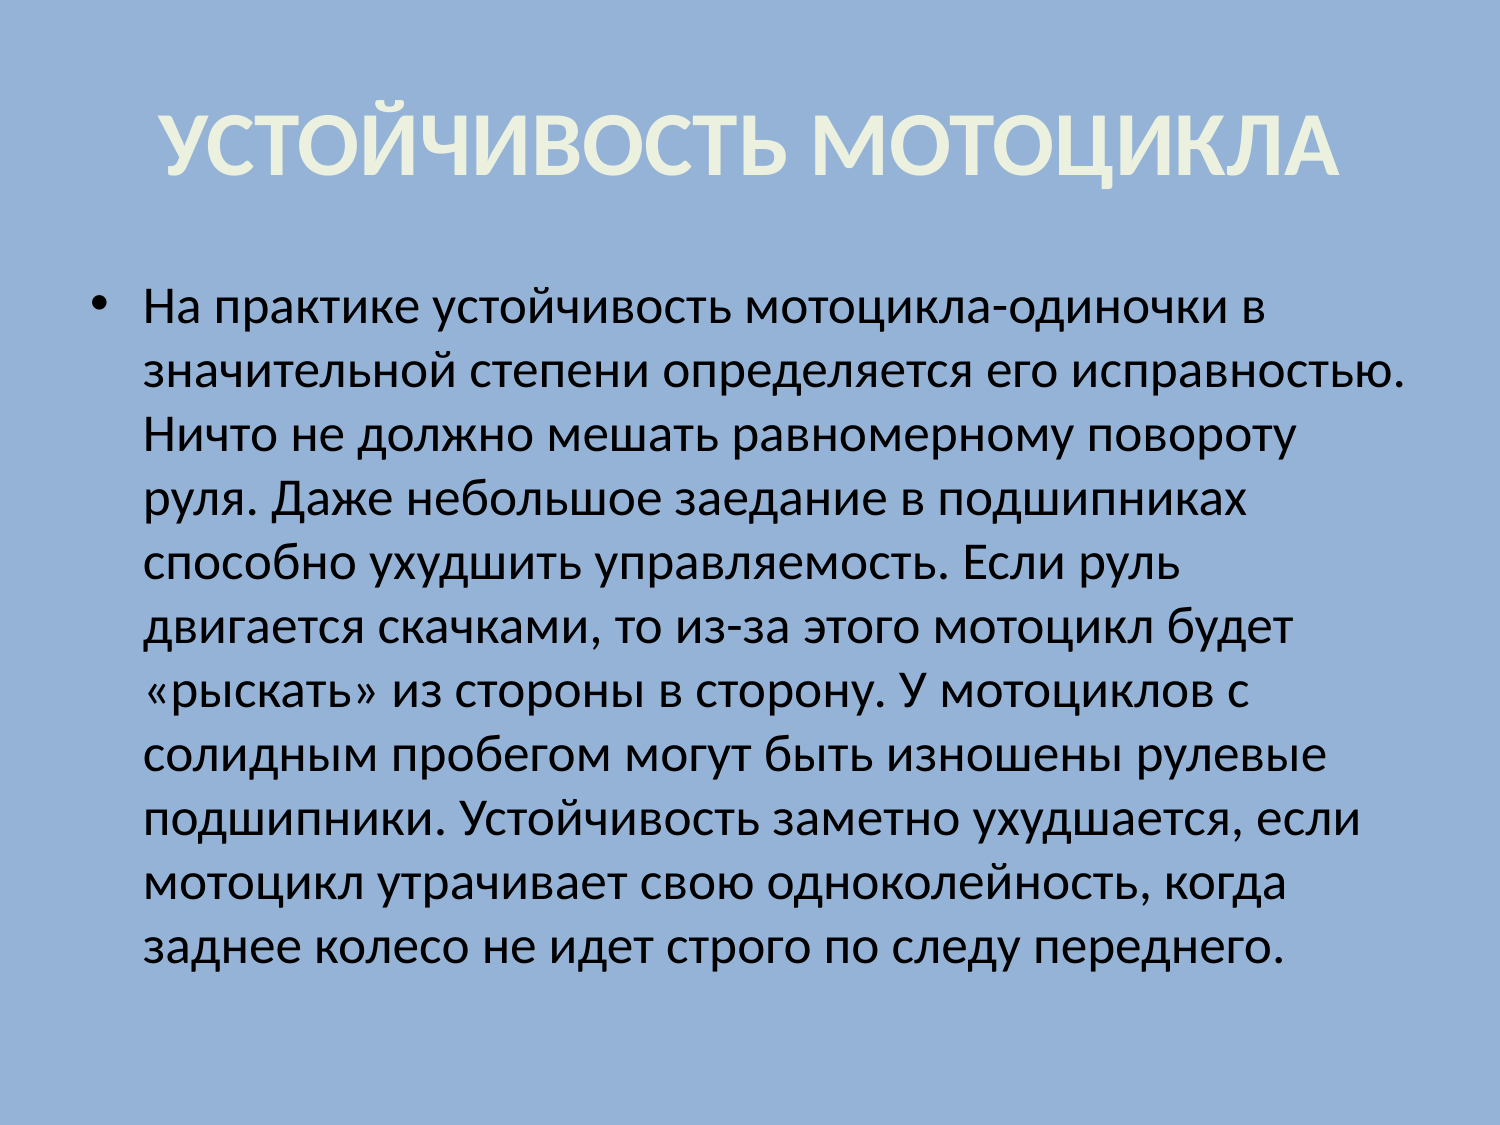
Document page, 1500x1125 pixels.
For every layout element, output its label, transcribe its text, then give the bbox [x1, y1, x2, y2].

title УСТОЙЧИВОСТЬ МОТОЦИКЛА [75, 45, 1425, 233]
list На практике устойчивость мотоцикла-одиночки в значительной степени определяется его исправностью. Ничто не должно мешать равномерному повороту руля. Даже небольшое заедание в подшипниках способно ухудшить управляемость. Если руль двигается скачками, то из-за этого мотоцикл будет «рыскать» из стороны в сторону. У мотоциклов с солидным пробегом могут быть изношены рулевые подшипники. Устойчивость заметно ухудшается, если мотоцикл утрачивает свою одноколейность, когда заднее колесо не идет строго по следу переднего. [75, 262, 1425, 1005]
